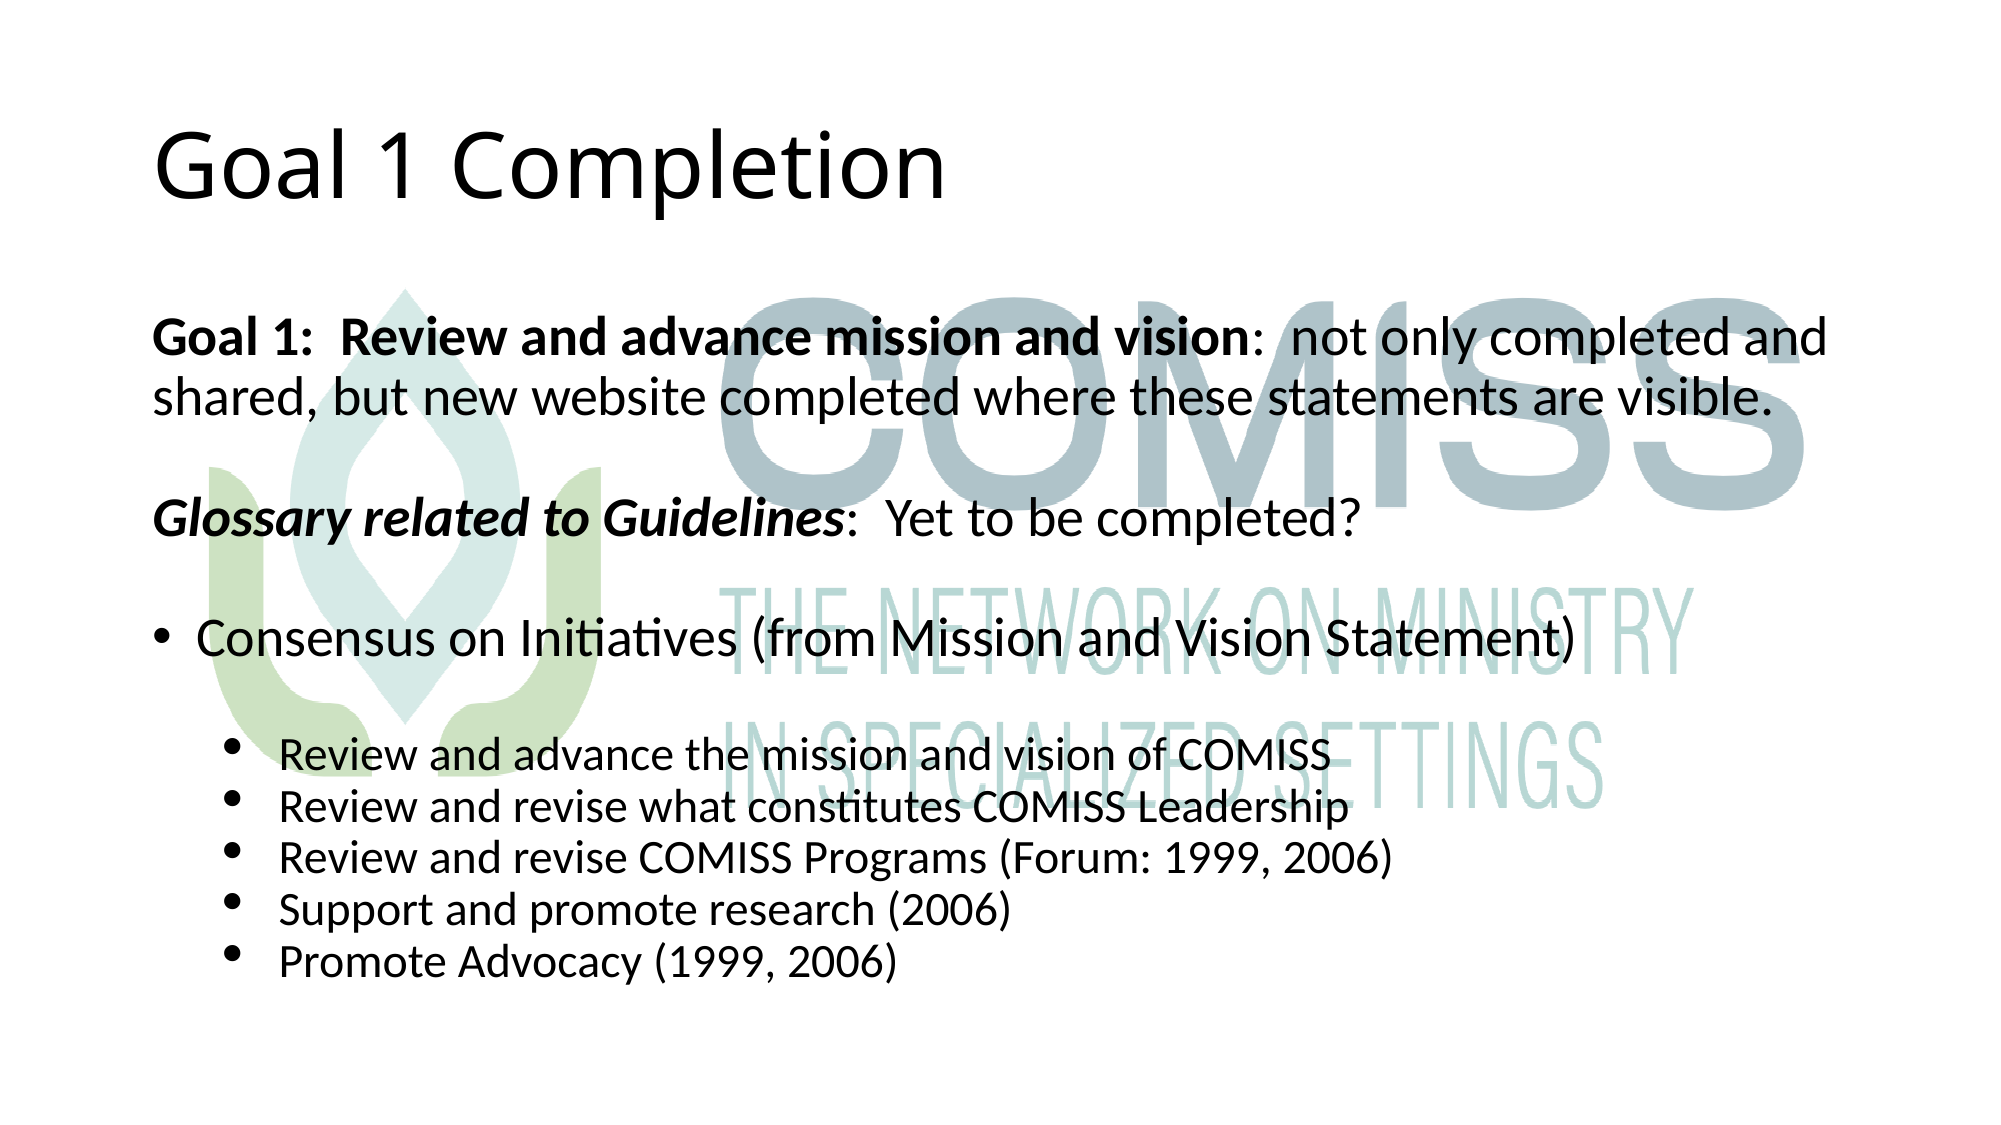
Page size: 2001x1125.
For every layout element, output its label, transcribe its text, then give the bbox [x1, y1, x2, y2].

title Goal 1 Completion [137, 59, 1863, 278]
list Goal 1: Review and advance mission and vision: not only completed and shared, but new website completed where these statements are visible. Glossary related to Guidelines: Yet to be completed? Consensus on Initiatives (from Mission and Vision Statement) Review and advance the mission and vision of COMISS Review and revise what constitutes COMISS Leadership Review and revise COMISS Programs (Forum: 1999, 2006) Support and promote research (2006) Promote Advocacy (1999, 2006) [137, 299, 1863, 1014]
